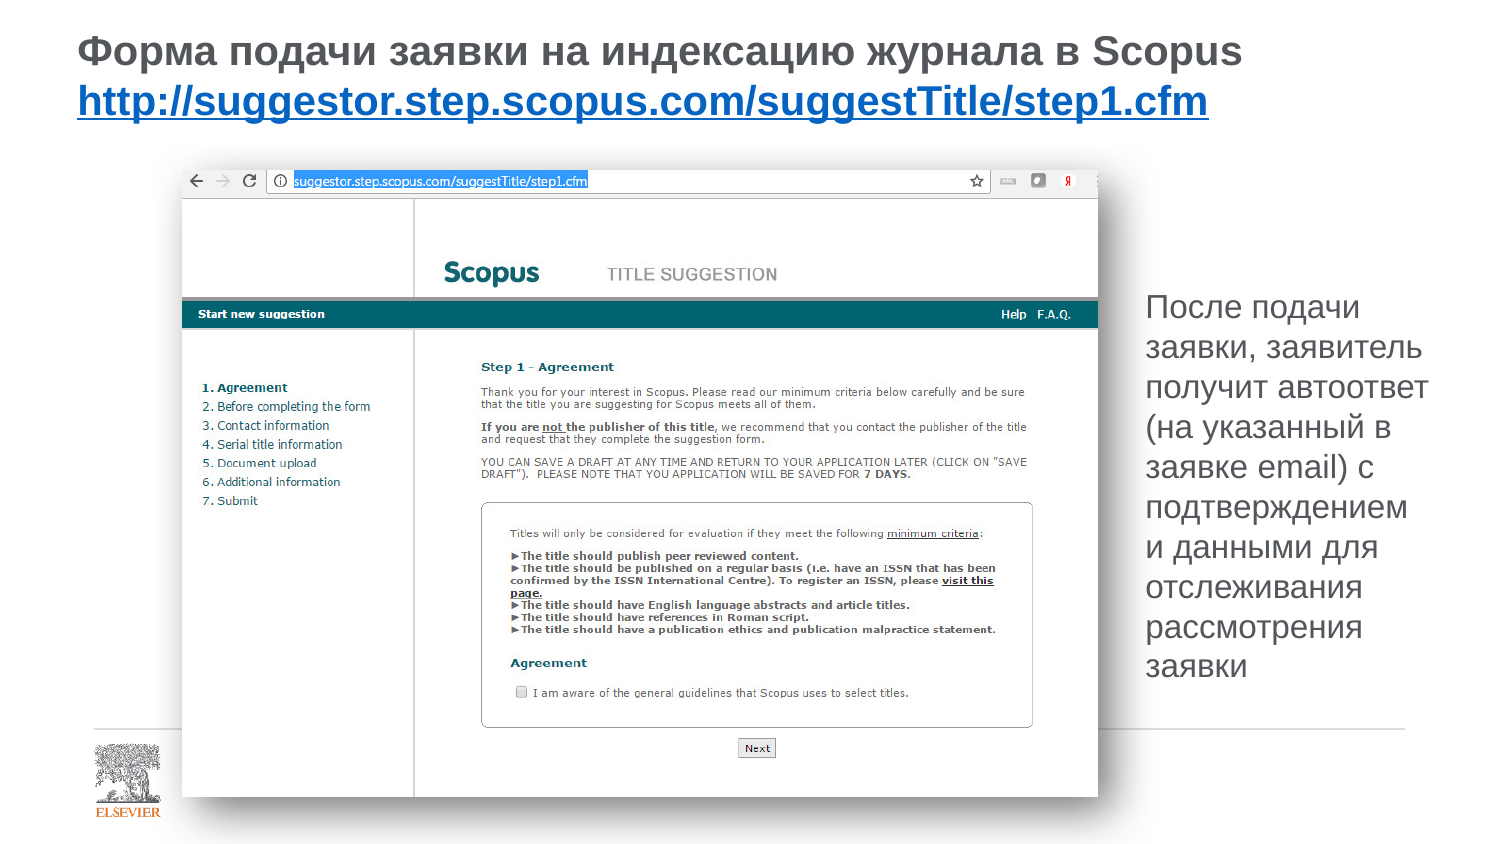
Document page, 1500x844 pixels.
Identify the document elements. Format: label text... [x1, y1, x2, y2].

picture [94, 743, 161, 817]
text_box После подачи заявки, заявитель получит автоответ (на указанный в заявке email) с подтверждением и данными для отслеживания рассмотрения заявки [1130, 278, 1451, 692]
title Форма подачи заявки на индексацию журнала в Scopus http://suggestor.step.scopus.com/suggestTitle/step1.cfm [62, 46, 1420, 132]
picture [182, 170, 1098, 797]
